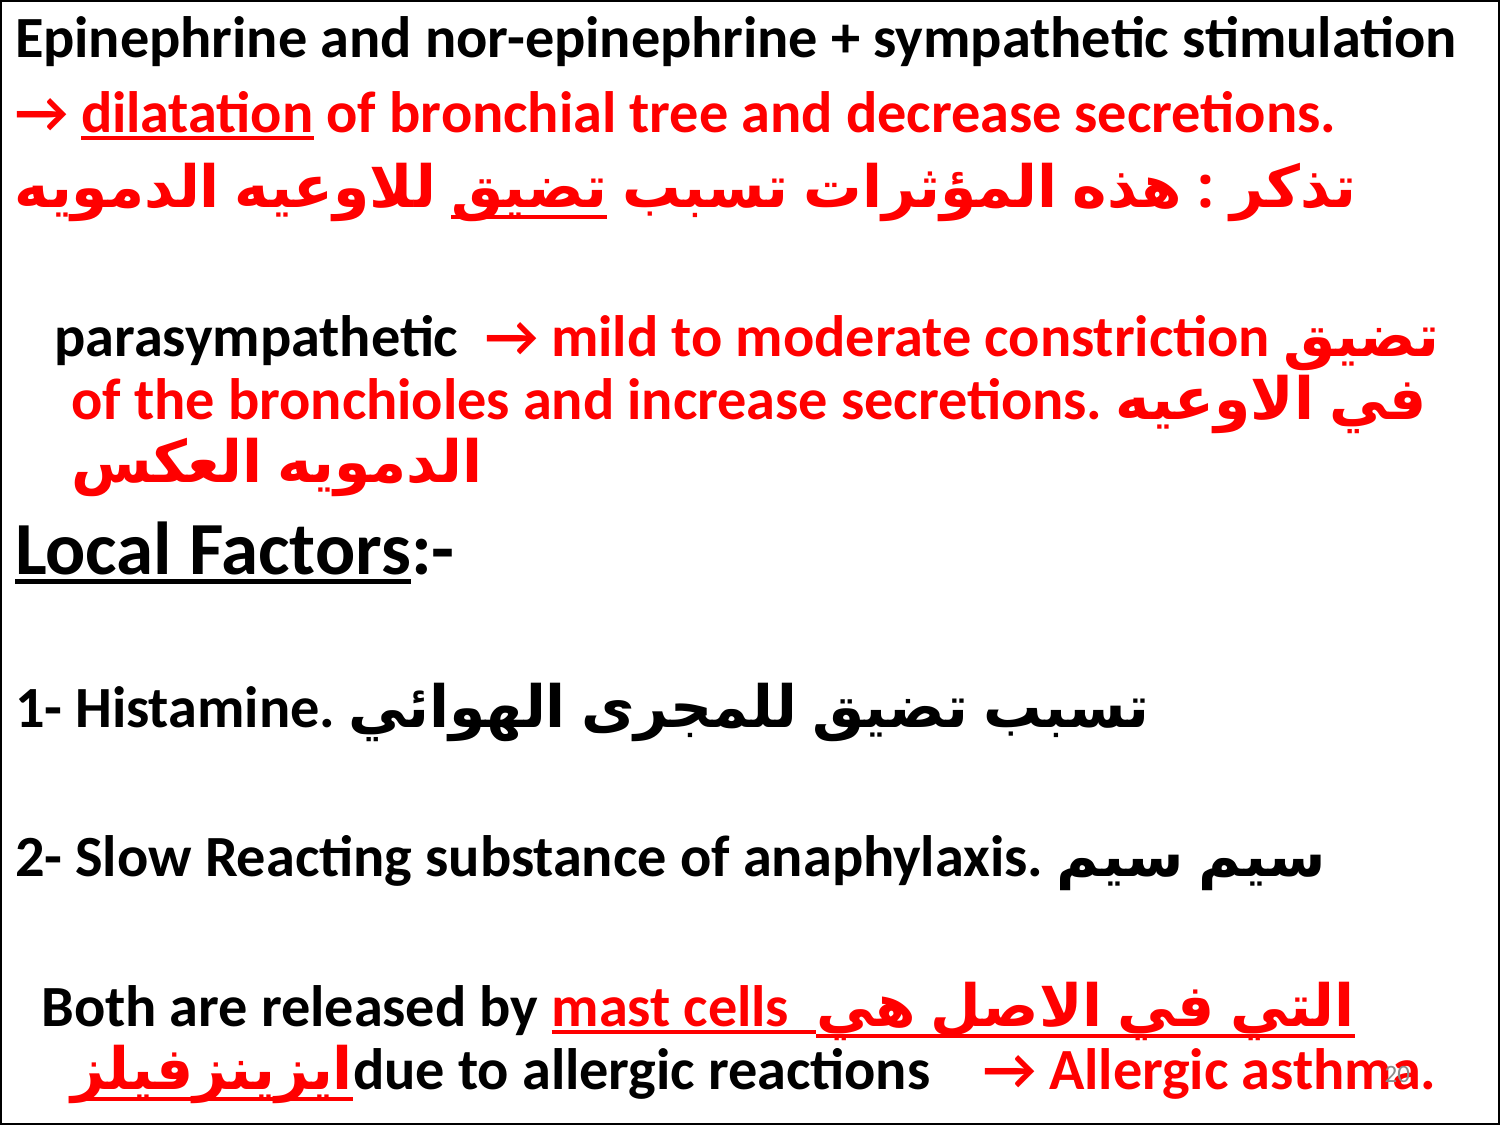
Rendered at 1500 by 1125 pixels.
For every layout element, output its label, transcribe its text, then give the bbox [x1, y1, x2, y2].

list Epinephrine and nor-epinephrine + sympathetic stimulation → dilatation of bronchial tree and decrease secretions. تذكر : هذه المؤثرات تسبب تضيق للاوعيه الدمويه parasympathetic → mild to moderate constriction تضيق of the bronchioles and increase secretions. في الاوعيه الدمويه العكس Local Factors:- 1- Histamine. تسبب تضيق للمجرى الهوائي 2- Slow Reacting substance of anaphylaxis. سيم سيم Both are released by mast cells التي في الاصل هي ايزينزفيلزdue to allergic reactions → Allergic asthma. [0, 0, 1500, 1125]
slide_number 20 [1074, 1042, 1425, 1103]
